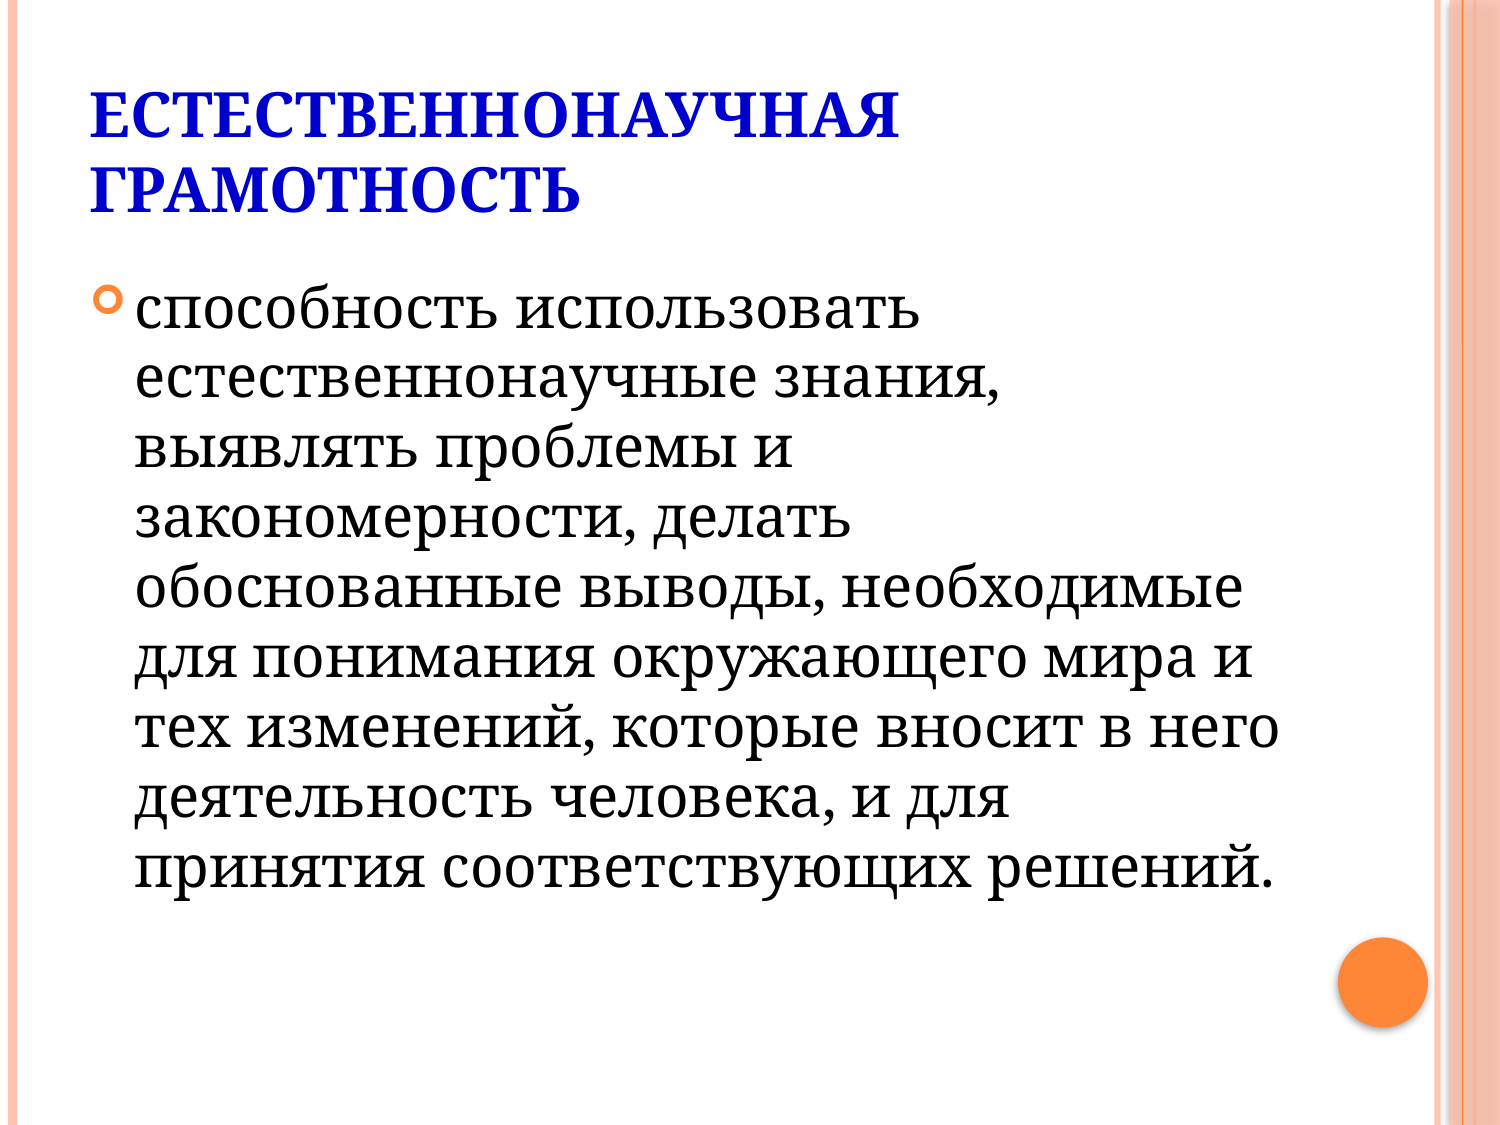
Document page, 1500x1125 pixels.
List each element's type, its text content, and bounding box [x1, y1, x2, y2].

title ЕСТЕСТВЕННОНАУЧНАЯ ГРАМОТНОСТЬ [75, 45, 1300, 233]
list способность использовать естественнонаучные знания, выявлять проблемы и закономерности, делать обоснованные выводы, необходимые для понимания окружающего мира и тех изменений, которые вносит в него деятельность человека, и для принятия соответствующих решений. [75, 262, 1300, 1062]
